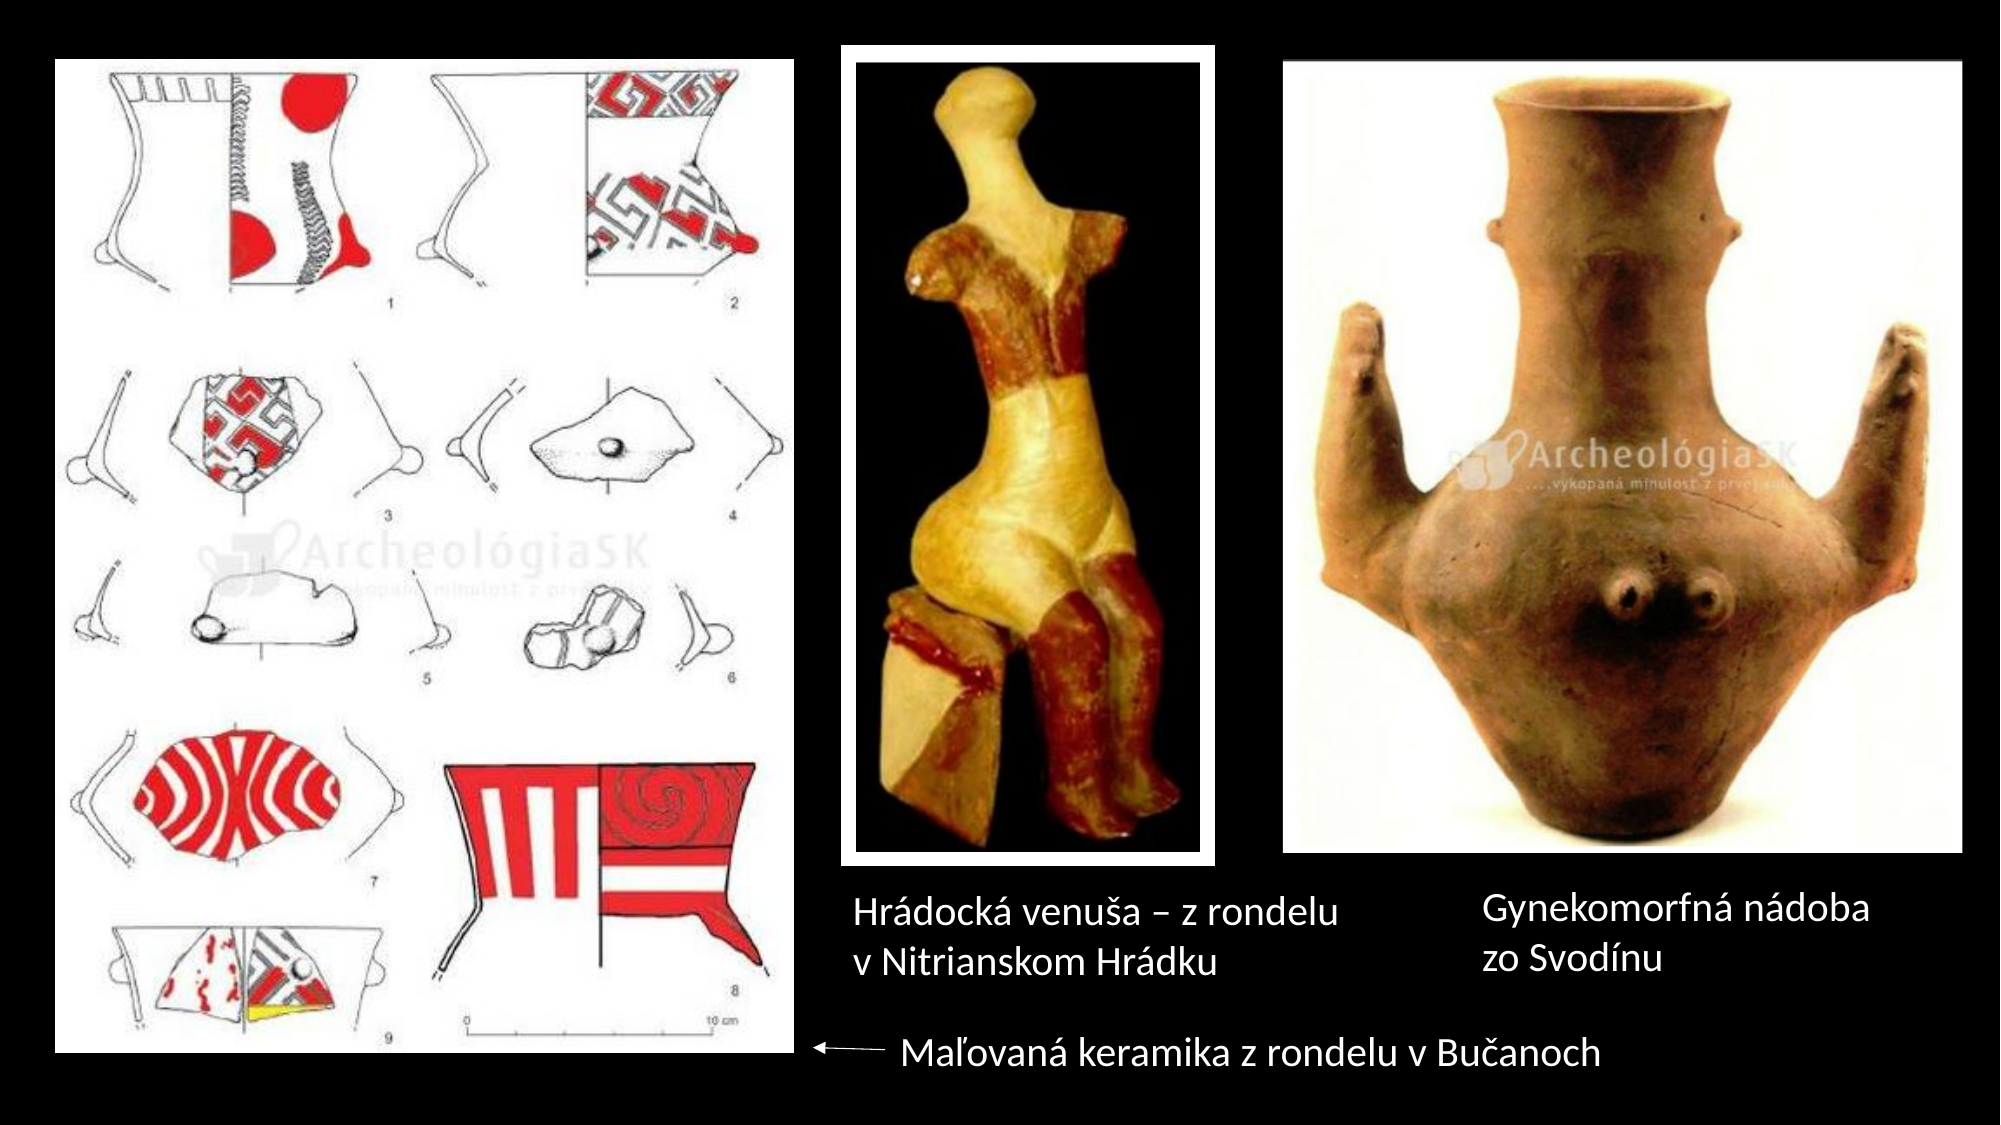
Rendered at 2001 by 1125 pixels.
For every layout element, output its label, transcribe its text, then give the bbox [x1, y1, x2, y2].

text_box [812, 1047, 886, 1051]
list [55, 59, 794, 1053]
picture [1282, 59, 1963, 853]
text_box Hrádocká venuša – z rondelu v Nitrianskom Hrádku [838, 876, 1365, 992]
text_box Maľovaná keramika z rondelu v Bučanoch [885, 1017, 1640, 1083]
text_box Gynekomorfná nádoba zo Svodínu [1467, 872, 1910, 987]
picture [855, 59, 1201, 852]
